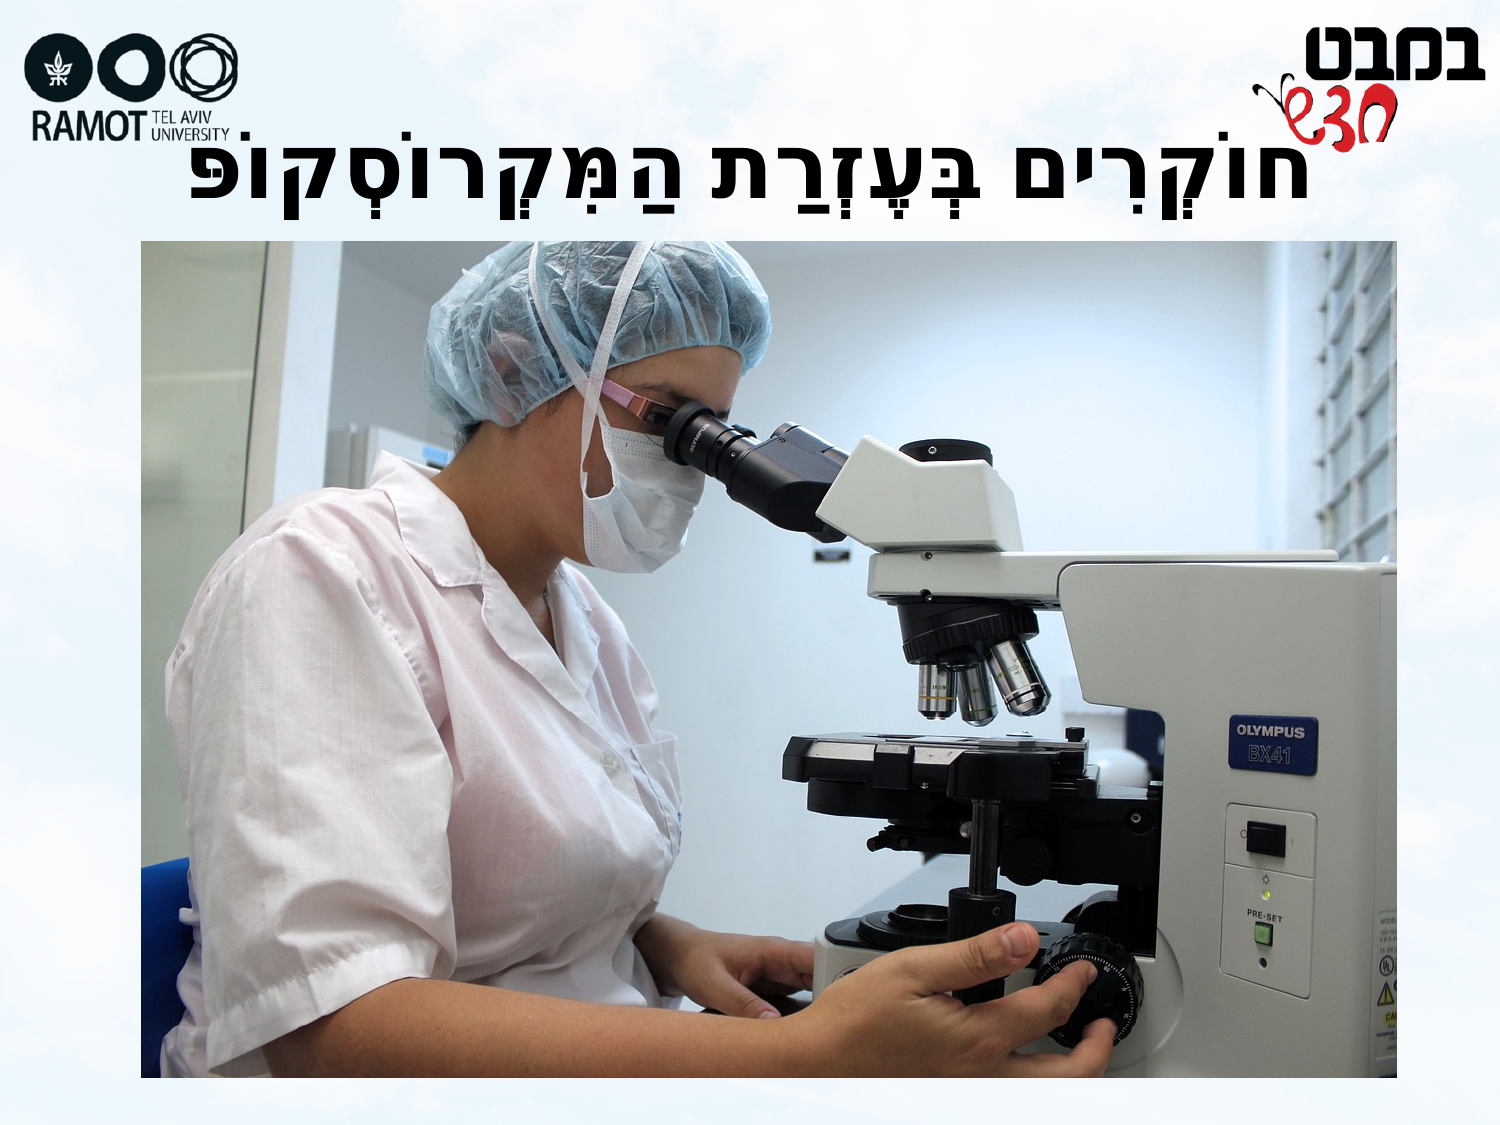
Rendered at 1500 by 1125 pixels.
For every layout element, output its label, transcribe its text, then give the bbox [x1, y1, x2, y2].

picture [13, 18, 249, 153]
title חוֹקְרִים בְּעֶזְרַת הַמִּקְרוֹסְקוֹפּ [103, 59, 1397, 278]
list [141, 241, 1397, 1078]
picture [1251, 26, 1486, 153]
